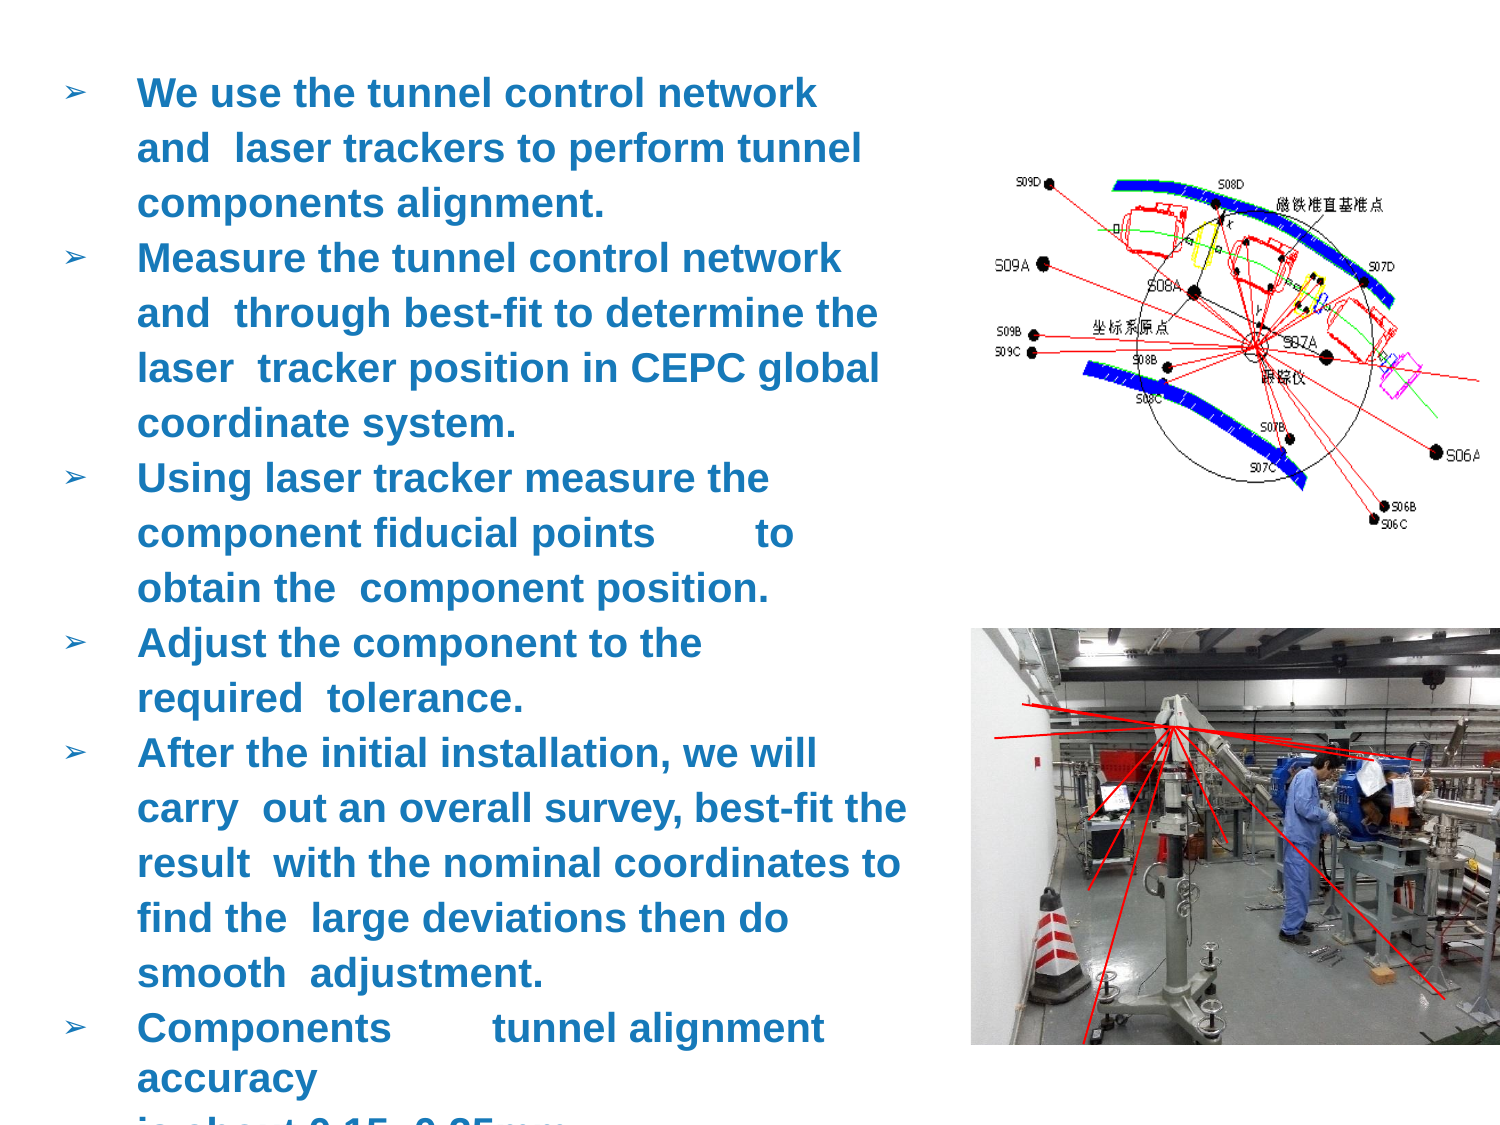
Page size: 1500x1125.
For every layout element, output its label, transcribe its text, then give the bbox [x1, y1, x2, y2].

text_box [970, 628, 1500, 1045]
text_box [995, 177, 1480, 529]
text_box We use the tunnel control network and laser trackers to perform tunnel components alignment. Measure the tunnel control network and through best-fit to determine the laser tracker position in CEPC global coordinate system. Using laser tracker measure the component fiducial points to obtain the component position. Adjust the component to the required tolerance. After the initial installation, we will carry out an overall survey, best-fit the result with the nominal coordinates to find the large deviations then do smooth adjustment. Components tunnel alignment accuracy is about 0.15~0.25mm. [59, 58, 943, 1125]
